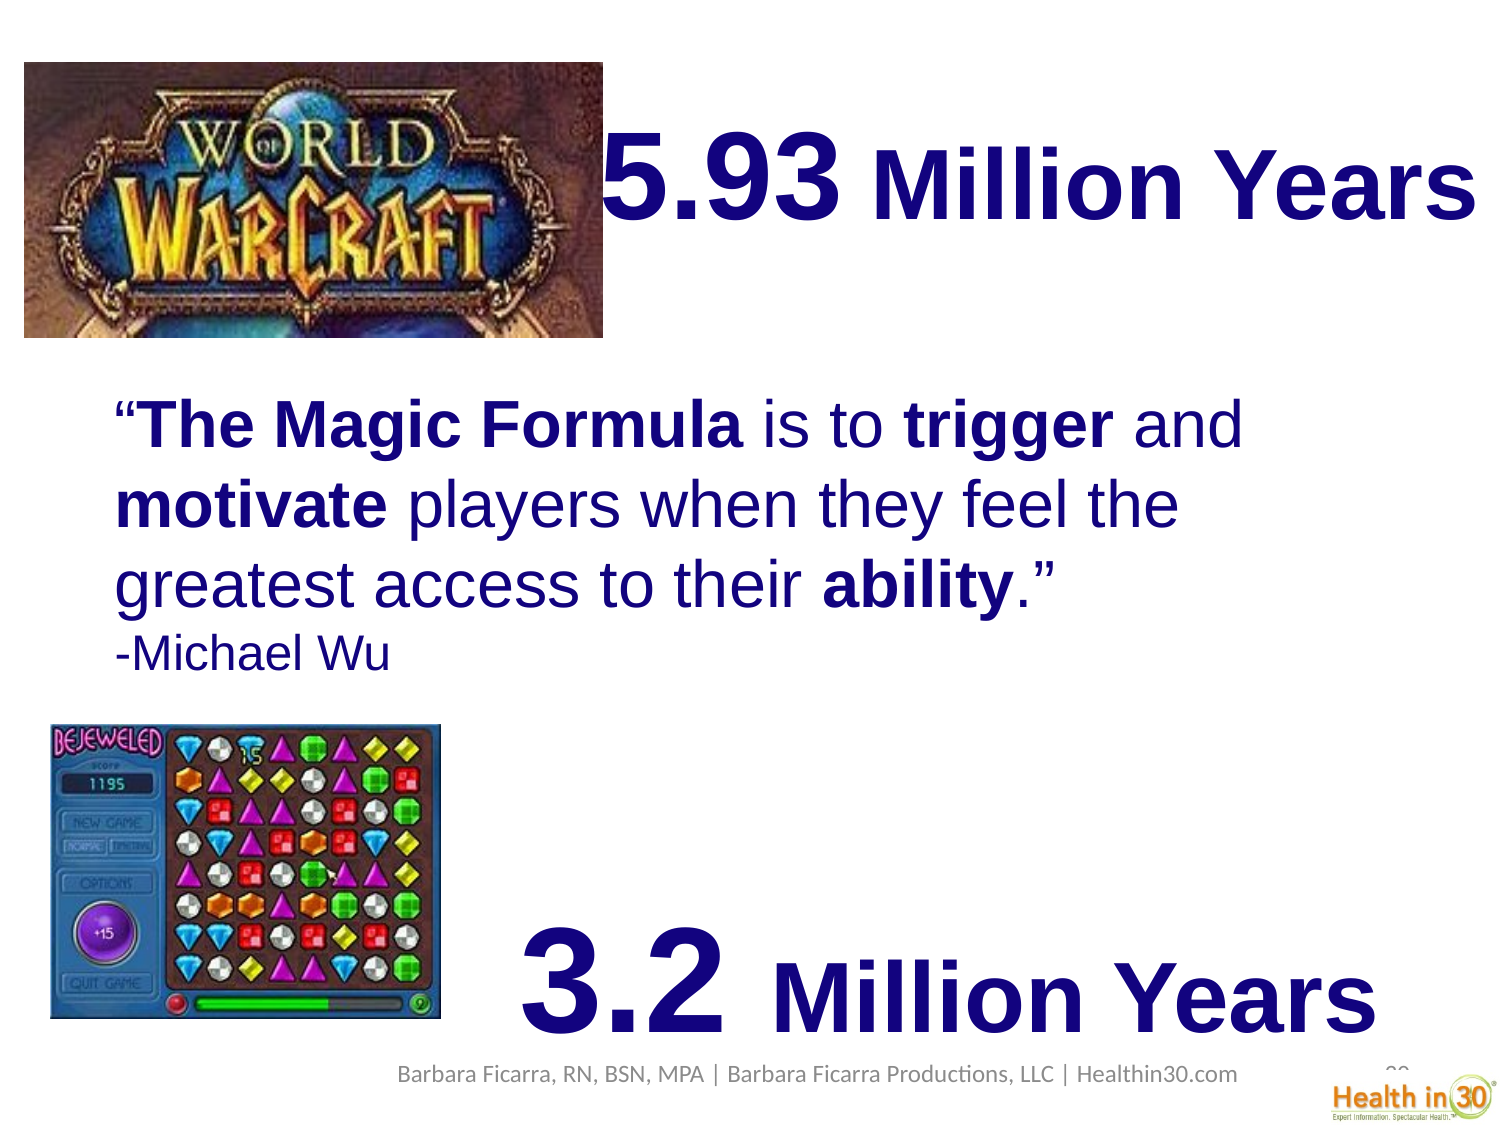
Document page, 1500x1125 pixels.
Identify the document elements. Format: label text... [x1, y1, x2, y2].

text_box 3.2 Million Years [504, 874, 1395, 1070]
slide_number 30 [1074, 1042, 1425, 1103]
picture [24, 62, 603, 338]
text_box “The Magic Formula is to trigger and motivate players when they feel the greatest access to their ability.” -Michael Wu [99, 373, 1313, 688]
footer Barbara Ficarra, RN, BSN, MPA | Barbara Ficarra Productions, LLC | Healthin30.com [375, 1042, 1074, 1103]
text_box 5.93 Million Years [607, 87, 1495, 253]
picture [49, 724, 441, 1019]
picture [1331, 1070, 1500, 1125]
